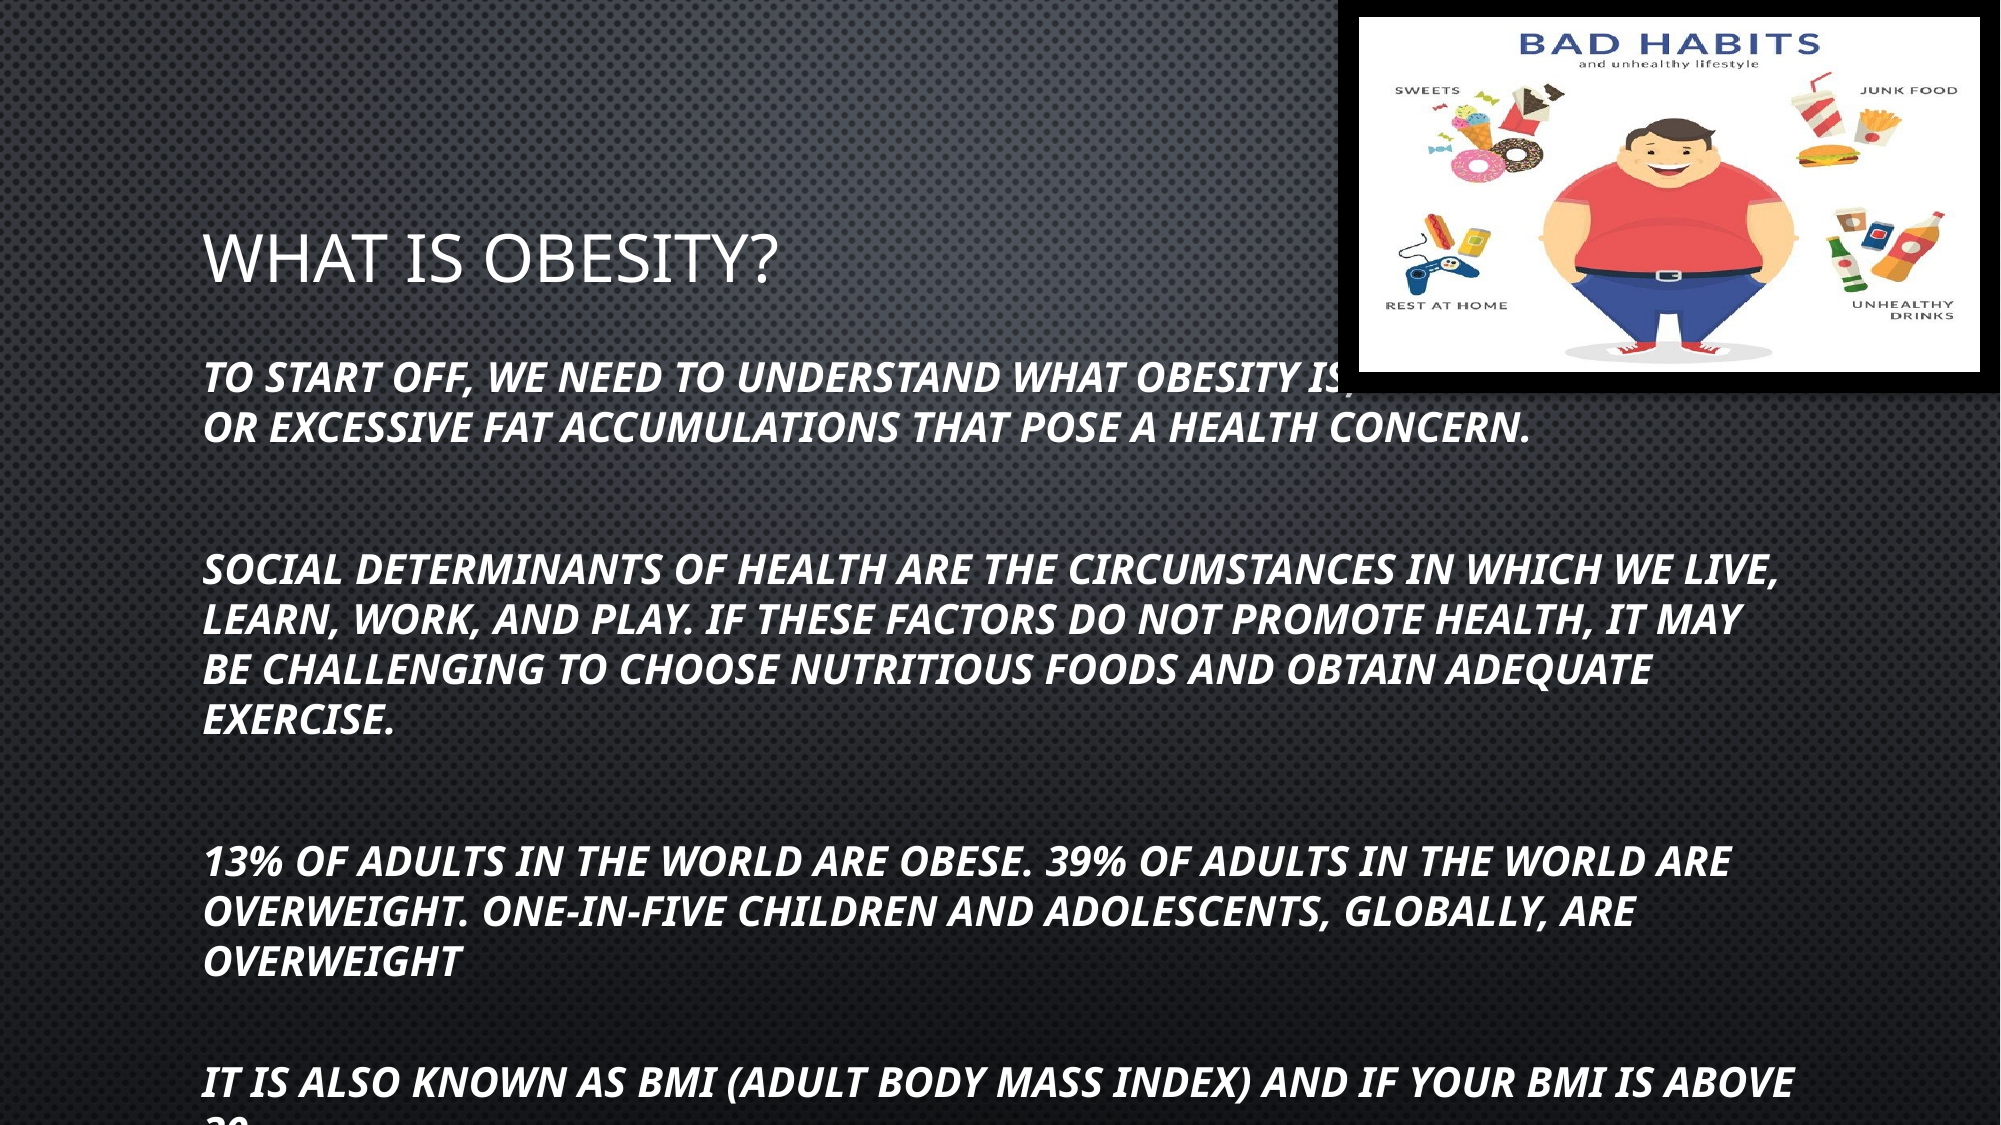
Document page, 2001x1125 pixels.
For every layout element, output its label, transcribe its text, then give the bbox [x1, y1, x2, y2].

picture [1358, 16, 1981, 372]
list To start off, we need to understand what obesity is, it is the abnormal or excessive fat accumulations that pose a health concern. Social determinants of health are the circumstances in which we live, learn, work, and play. If these factors do not promote health, it may be challenging to choose nutritious foods and obtain adequate exercise. 13% of adults in the world are obese. 39% of adults in the world are overweight. One-in-five children and adolescents, globally, are overweight It is also known as BMI (Adult Body Mass Index) and if your BMI is above 30, [187, 439, 1813, 1068]
title What is obesity? [187, 99, 1813, 413]
